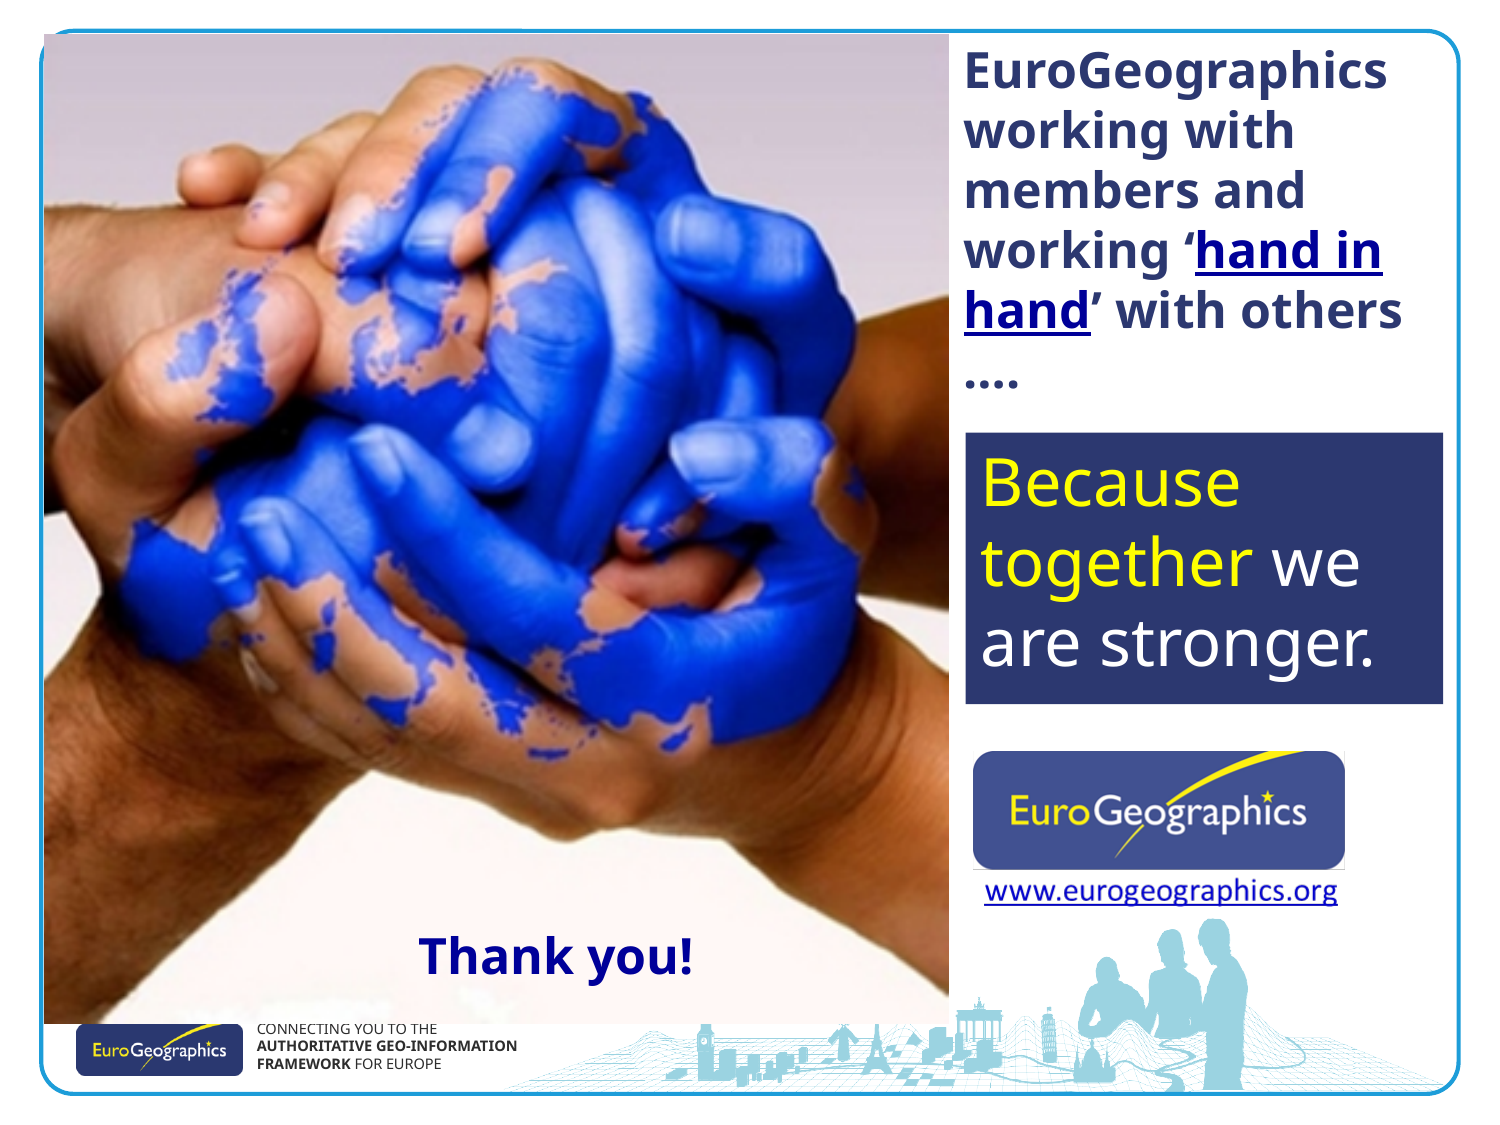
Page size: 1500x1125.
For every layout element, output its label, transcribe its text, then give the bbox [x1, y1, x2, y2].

picture [964, 751, 1390, 930]
title EuroGeographics working with members and working ‘hand in hand’ with others …. [948, 30, 1471, 421]
list Because together we are stronger. [965, 432, 1444, 705]
picture [44, 34, 950, 1076]
